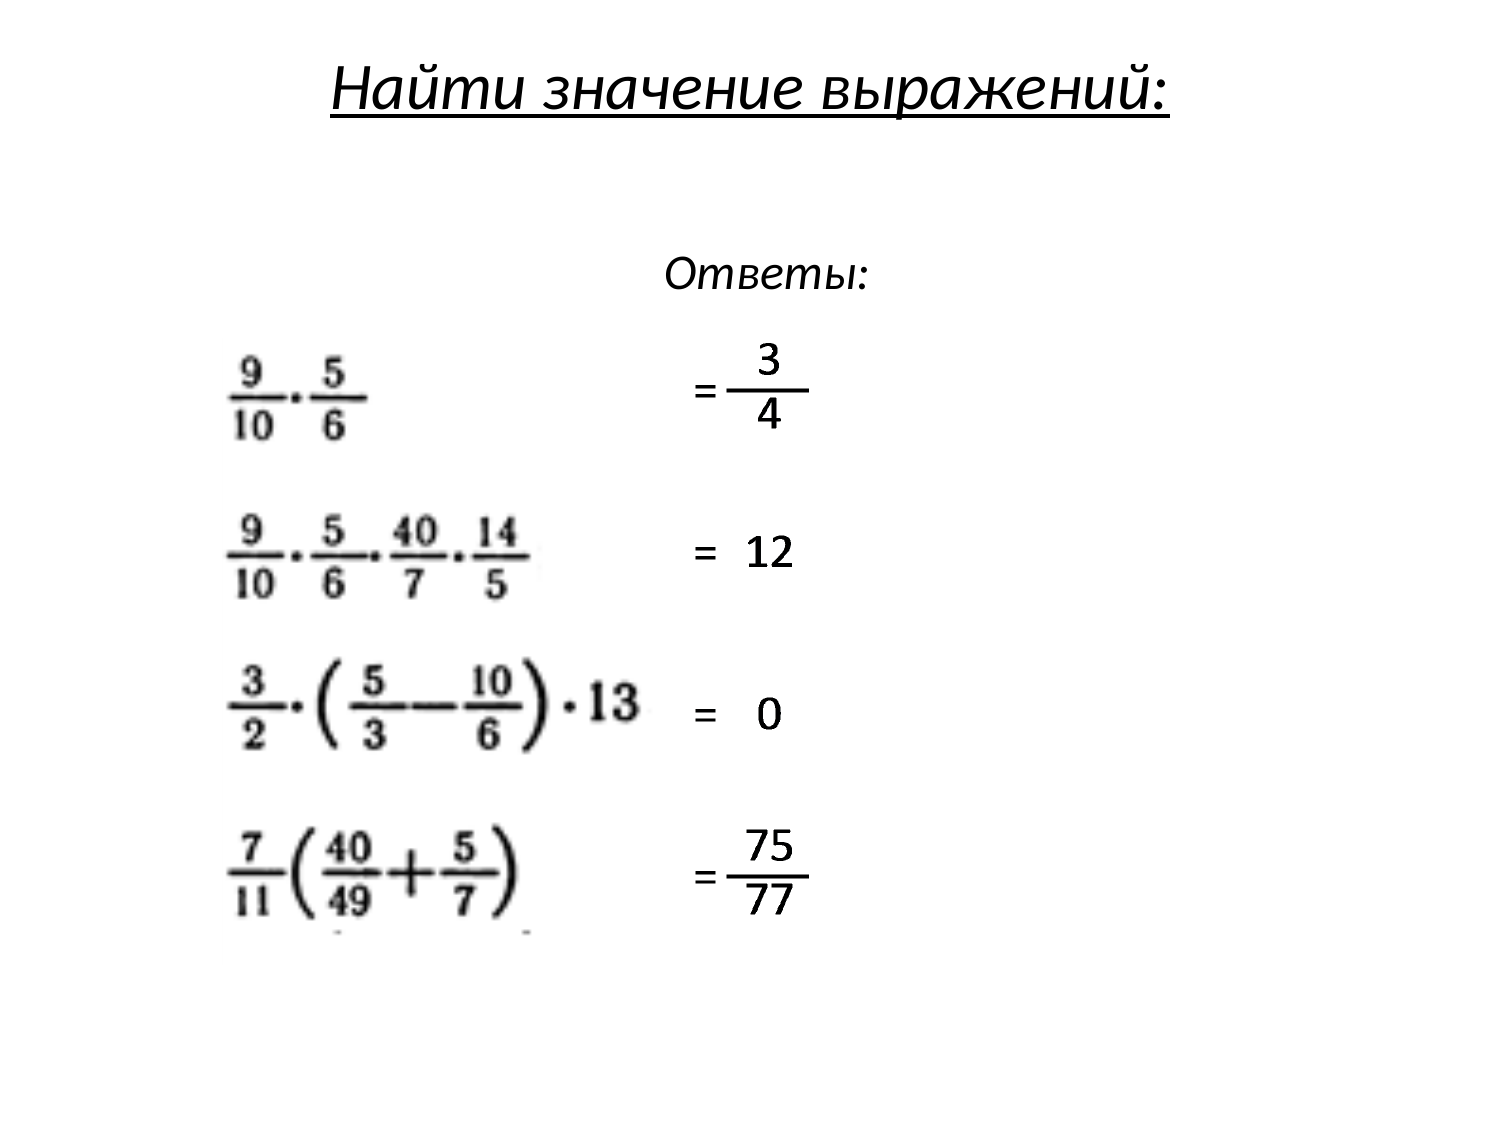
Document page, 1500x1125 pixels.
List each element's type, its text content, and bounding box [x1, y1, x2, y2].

picture [221, 334, 812, 965]
title Найти значение выражений: [75, 19, 1425, 147]
list Ответы: [75, 231, 1425, 1005]
